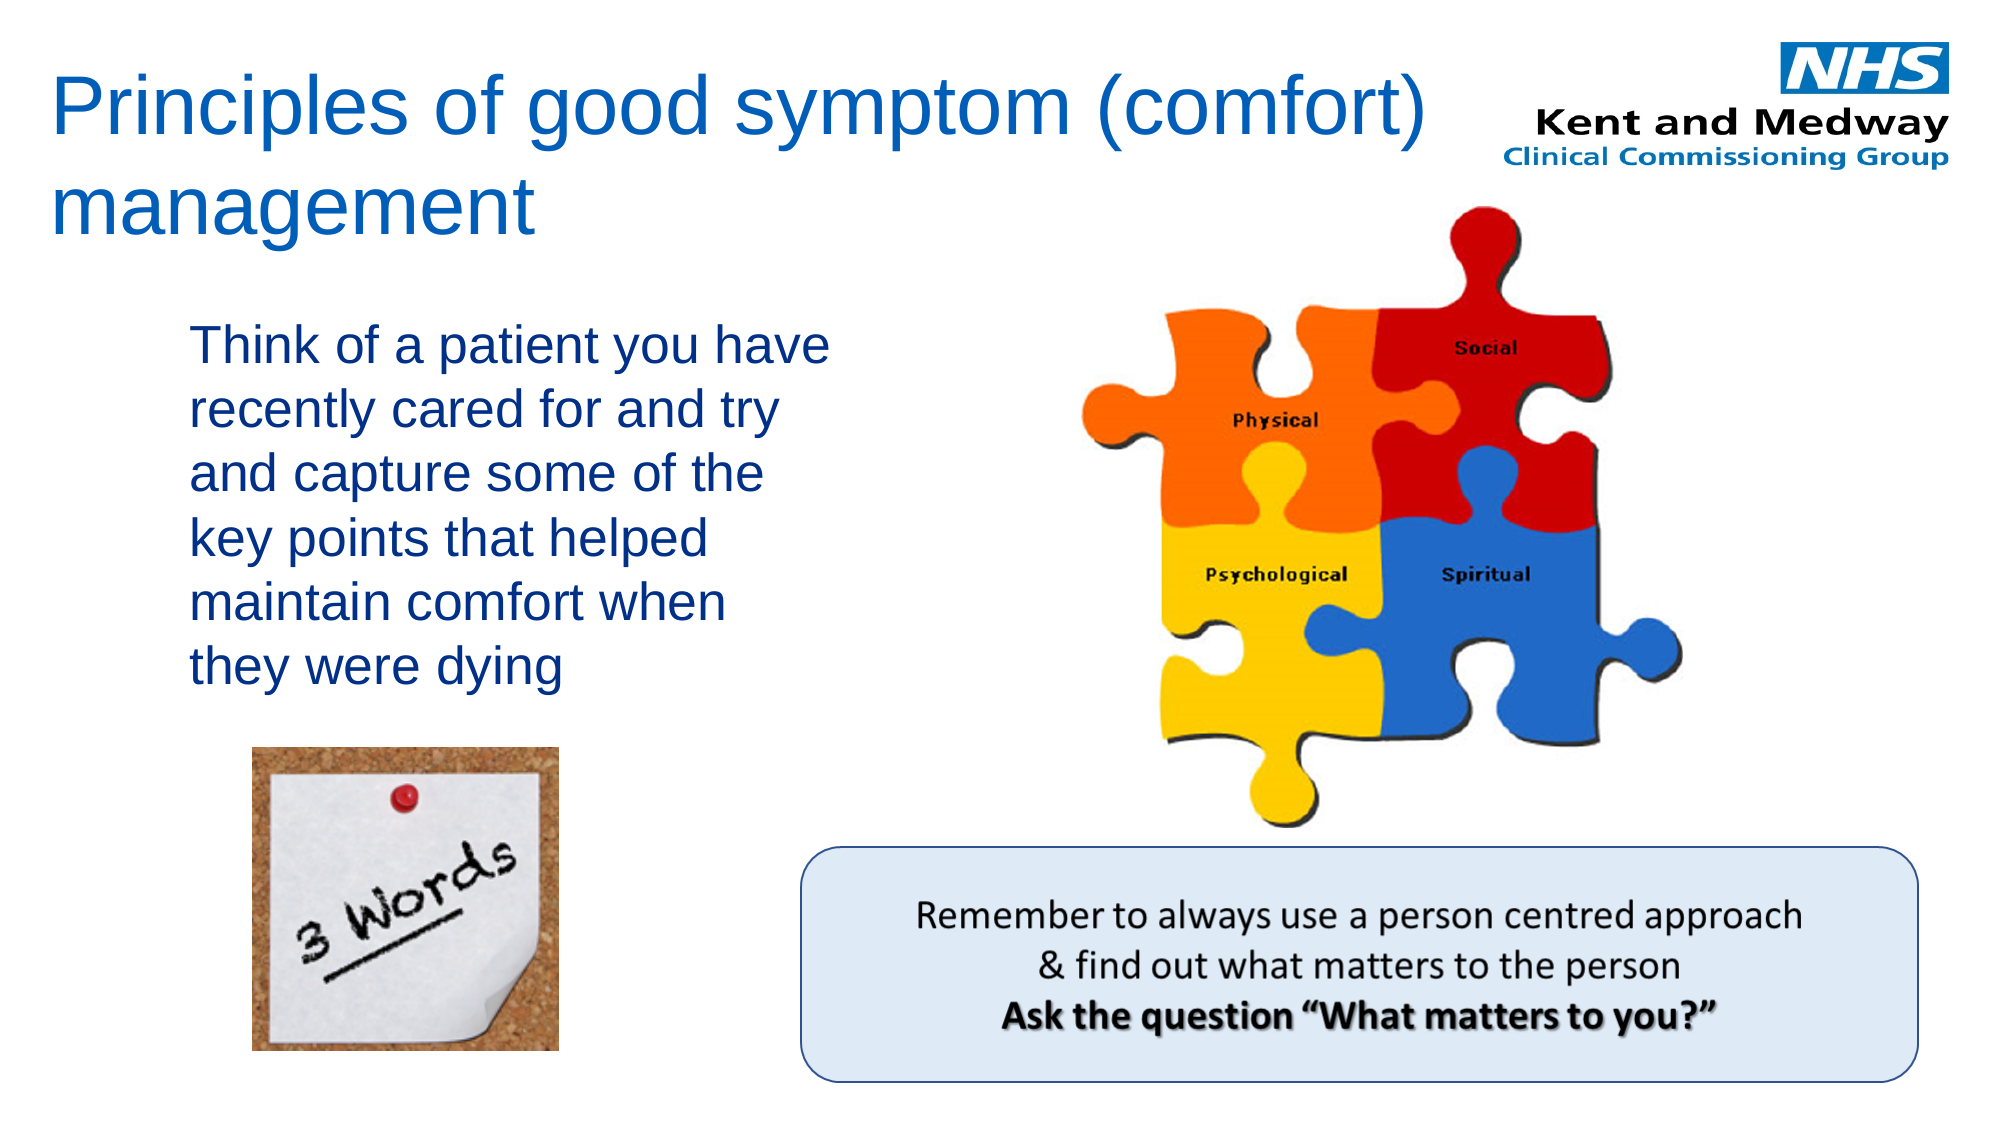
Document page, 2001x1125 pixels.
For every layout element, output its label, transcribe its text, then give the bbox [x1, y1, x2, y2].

title Principles of good symptom (comfort) management [34, 42, 1839, 261]
picture [1839, 42, 1949, 170]
picture [800, 845, 1920, 1083]
picture [1080, 205, 1684, 828]
picture [252, 747, 559, 1052]
list Think of a patient you have recently cared for and try and capture some of the key points that helped maintain comfort when they were dying [174, 302, 848, 708]
